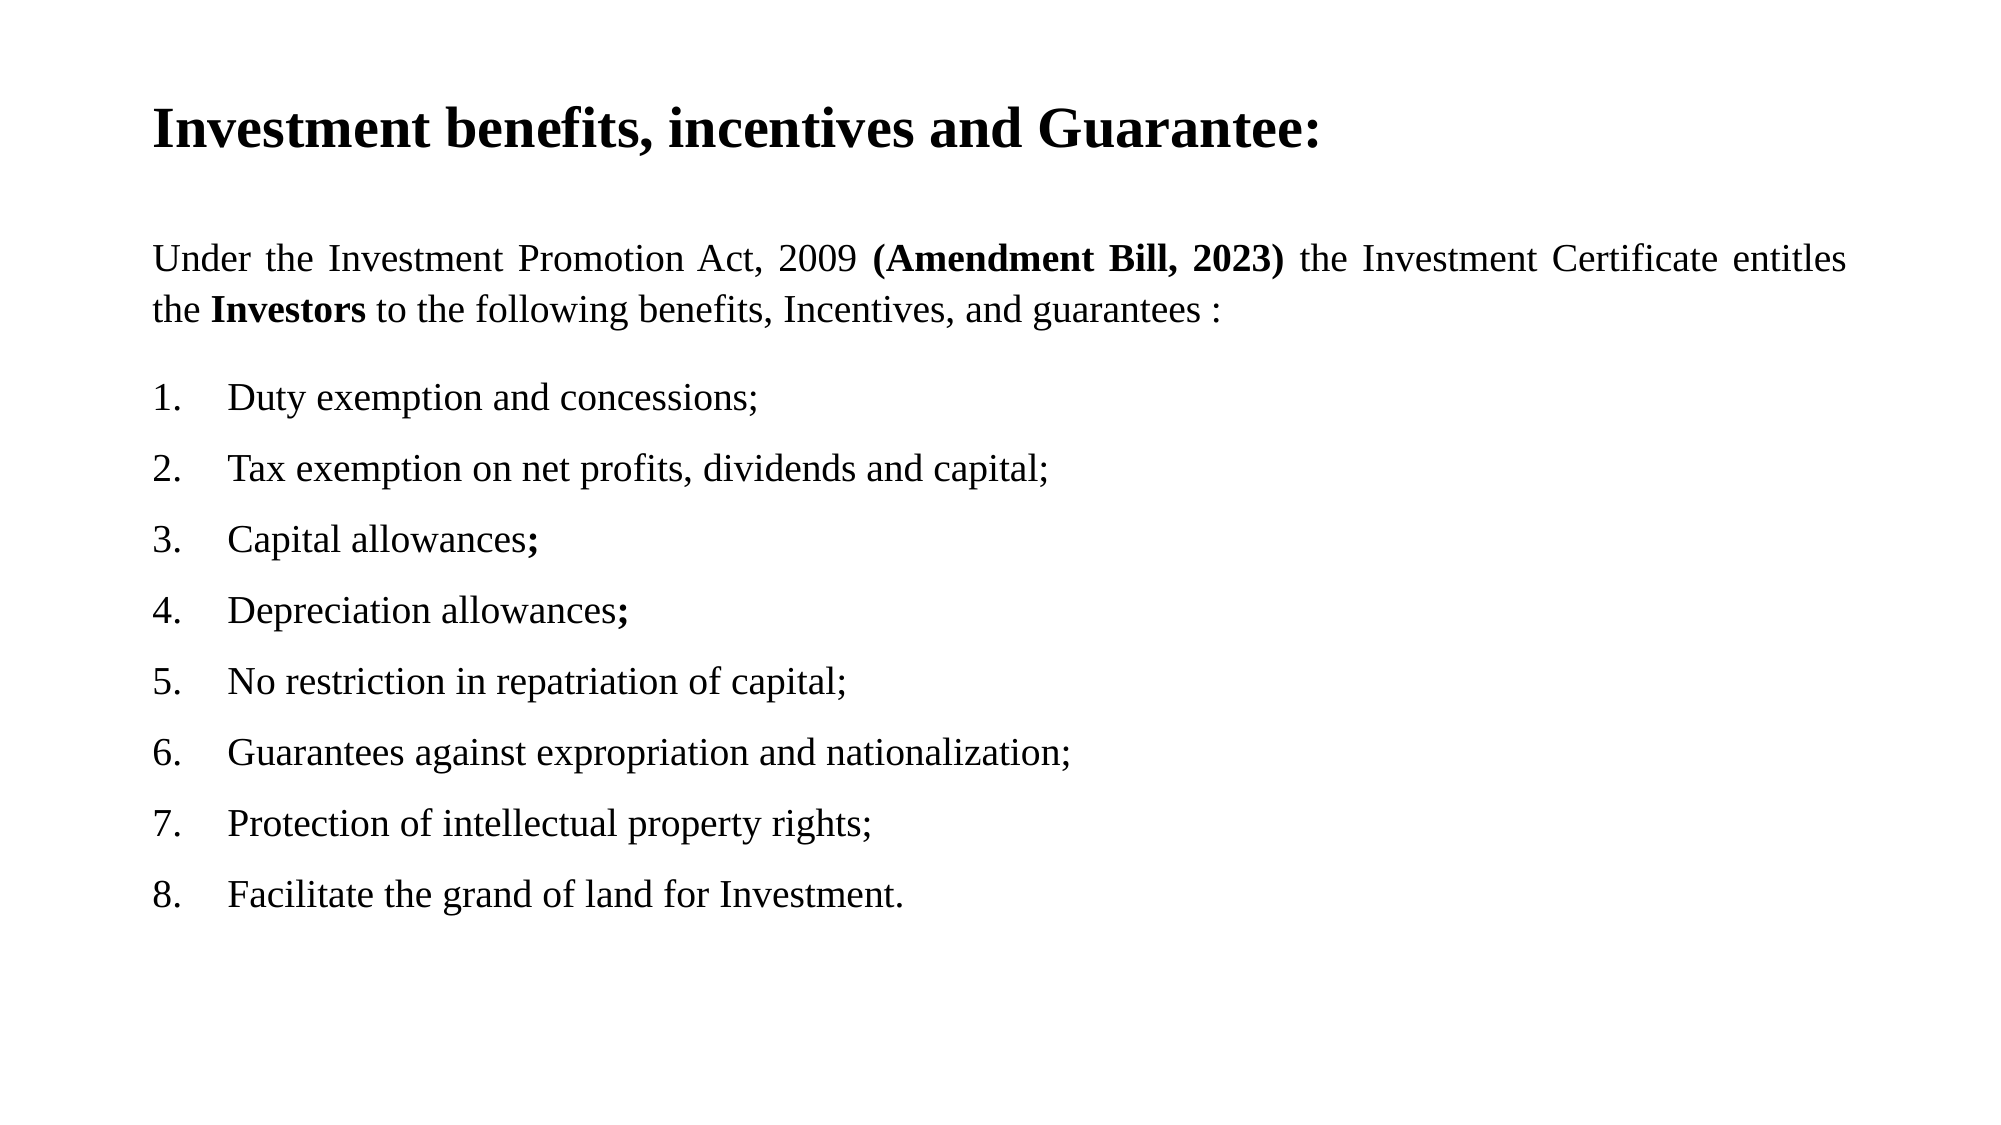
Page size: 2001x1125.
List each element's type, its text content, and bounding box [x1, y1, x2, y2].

title Investment benefits, incentives and Guarantee: [137, 59, 1863, 197]
list Under the Investment Promotion Act, 2009 (Amendment Bill, 2023) the Investment Certificate entitles the Investors to the following benefits, Incentives, and guarantees : Duty exemption and concessions; Tax exemption on net profits, dividends and capital; Capital allowances; Depreciation allowances; No restriction in repatriation of capital; Guarantees against expropriation and nationalization; Protection of intellectual property rights; Facilitate the grand of land for Investment. [137, 221, 1863, 1014]
